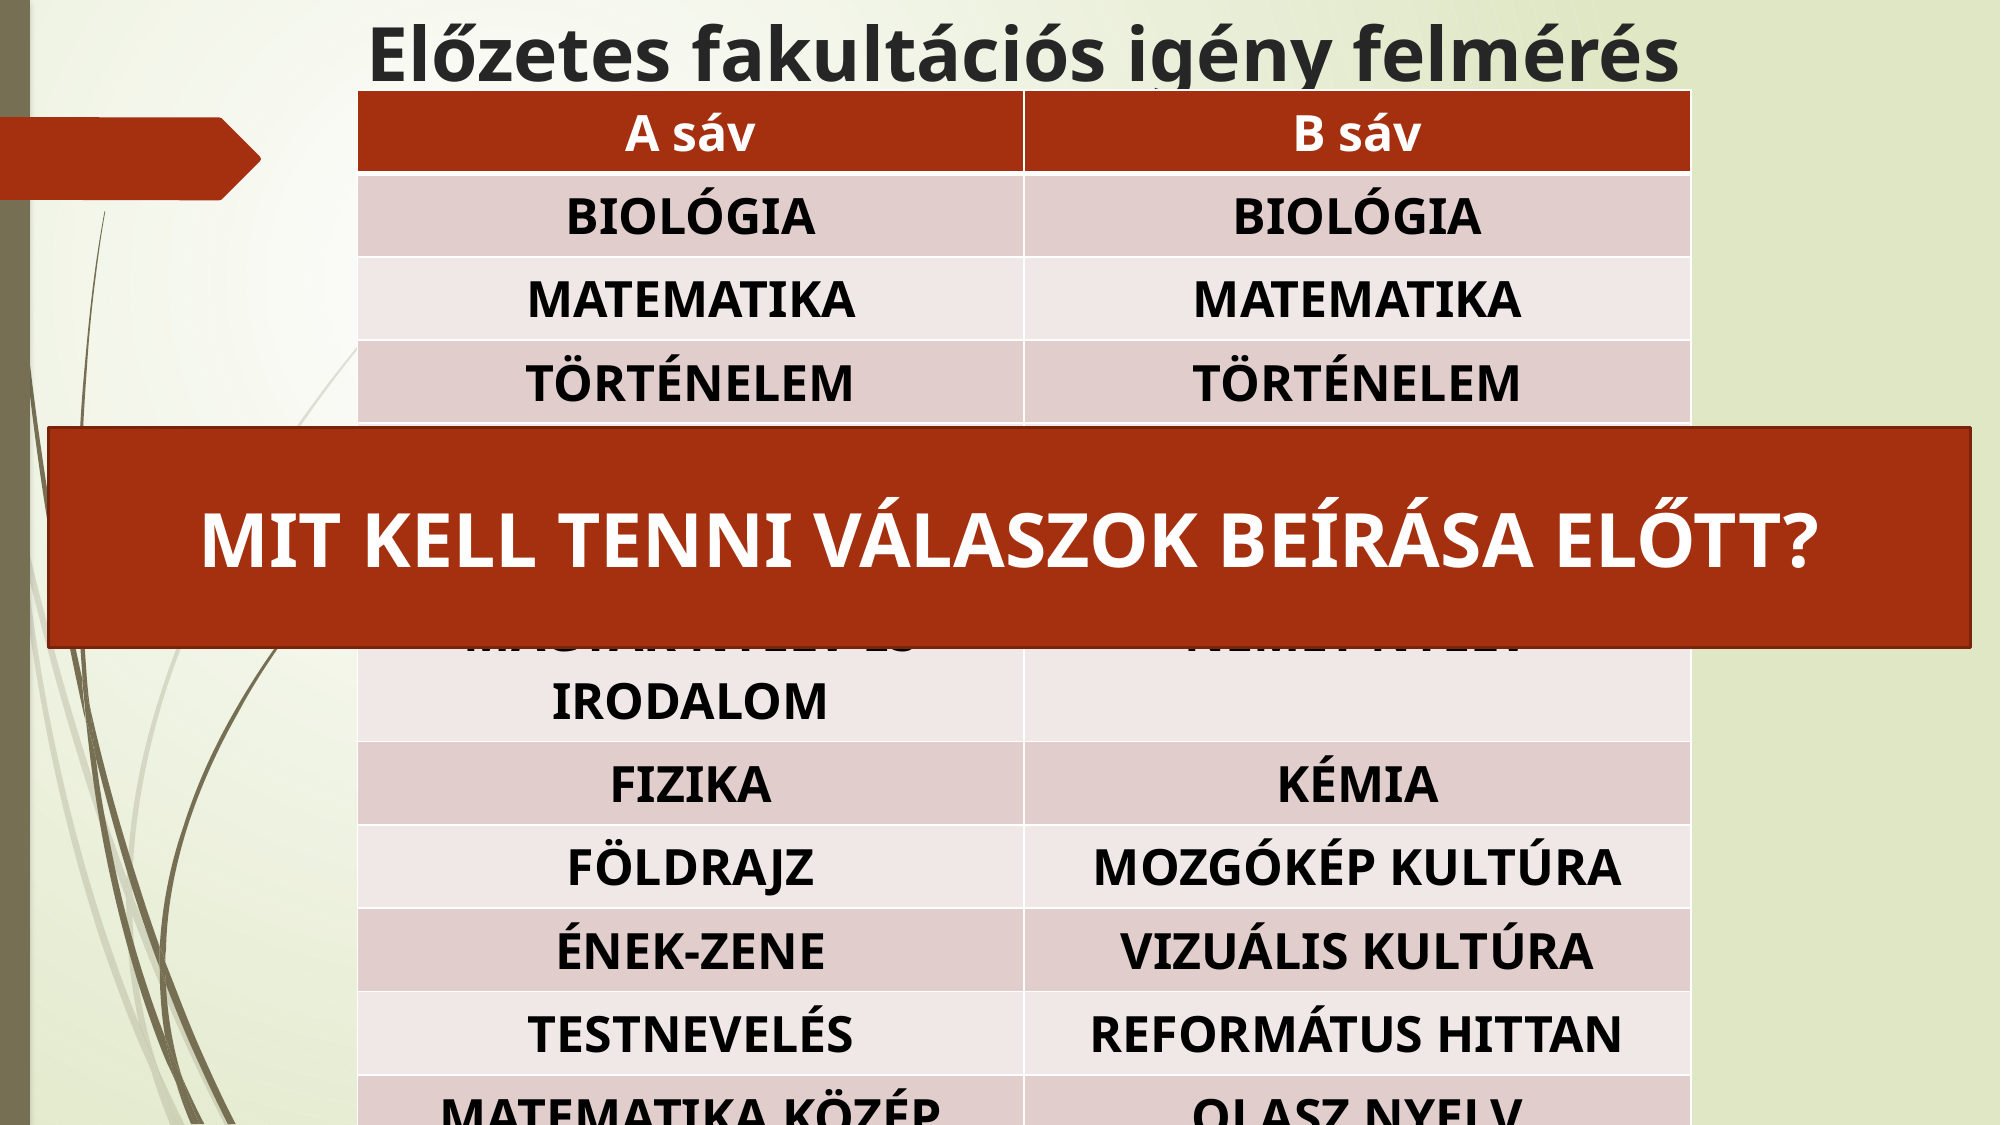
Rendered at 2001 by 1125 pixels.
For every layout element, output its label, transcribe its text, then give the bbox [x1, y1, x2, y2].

table_cell REFORMÁTUS HITTAN [1025, 992, 1690, 1074]
text_box MIT KELL TENNI VÁLASZOK BEÍRÁSA ELŐTT? [47, 426, 1972, 649]
table_cell KÉMIA [1025, 742, 1690, 824]
table_cell BIOLÓGIA [358, 176, 1023, 256]
table_cell OLASZ NYELV [1025, 1076, 1690, 1125]
table_cell TESTNEVELÉS [358, 992, 1023, 1074]
title Előzetes fakultációs igény felmérés [293, 0, 1756, 210]
table_cell MATEMATIKA KÖZÉP [358, 1076, 1023, 1125]
table_header B sáv [1025, 91, 1690, 171]
table_cell VIZUÁLIS KULTÚRA [1025, 909, 1690, 991]
table_cell TÖRTÉNELEM [358, 341, 1023, 422]
table_cell FÖLDRAJZ [358, 826, 1023, 907]
table_cell MATEMATIKA [358, 258, 1023, 339]
table_cell MATEMATIKA [1025, 258, 1690, 339]
table_cell TÖRTÉNELEM [1025, 341, 1690, 422]
table_cell NÉMET NYELV [1025, 649, 1690, 741]
table_cell BIOLÓGIA [1025, 176, 1690, 256]
table_cell ÉNEK-ZENE [358, 909, 1023, 991]
table_cell MOZGÓKÉP KULTÚRA [1025, 826, 1690, 907]
table_cell MAGYAR NYELV ÉS IRODALOM [358, 649, 1023, 741]
table_header A sáv [358, 91, 1023, 171]
table_cell FIZIKA [358, 742, 1023, 824]
